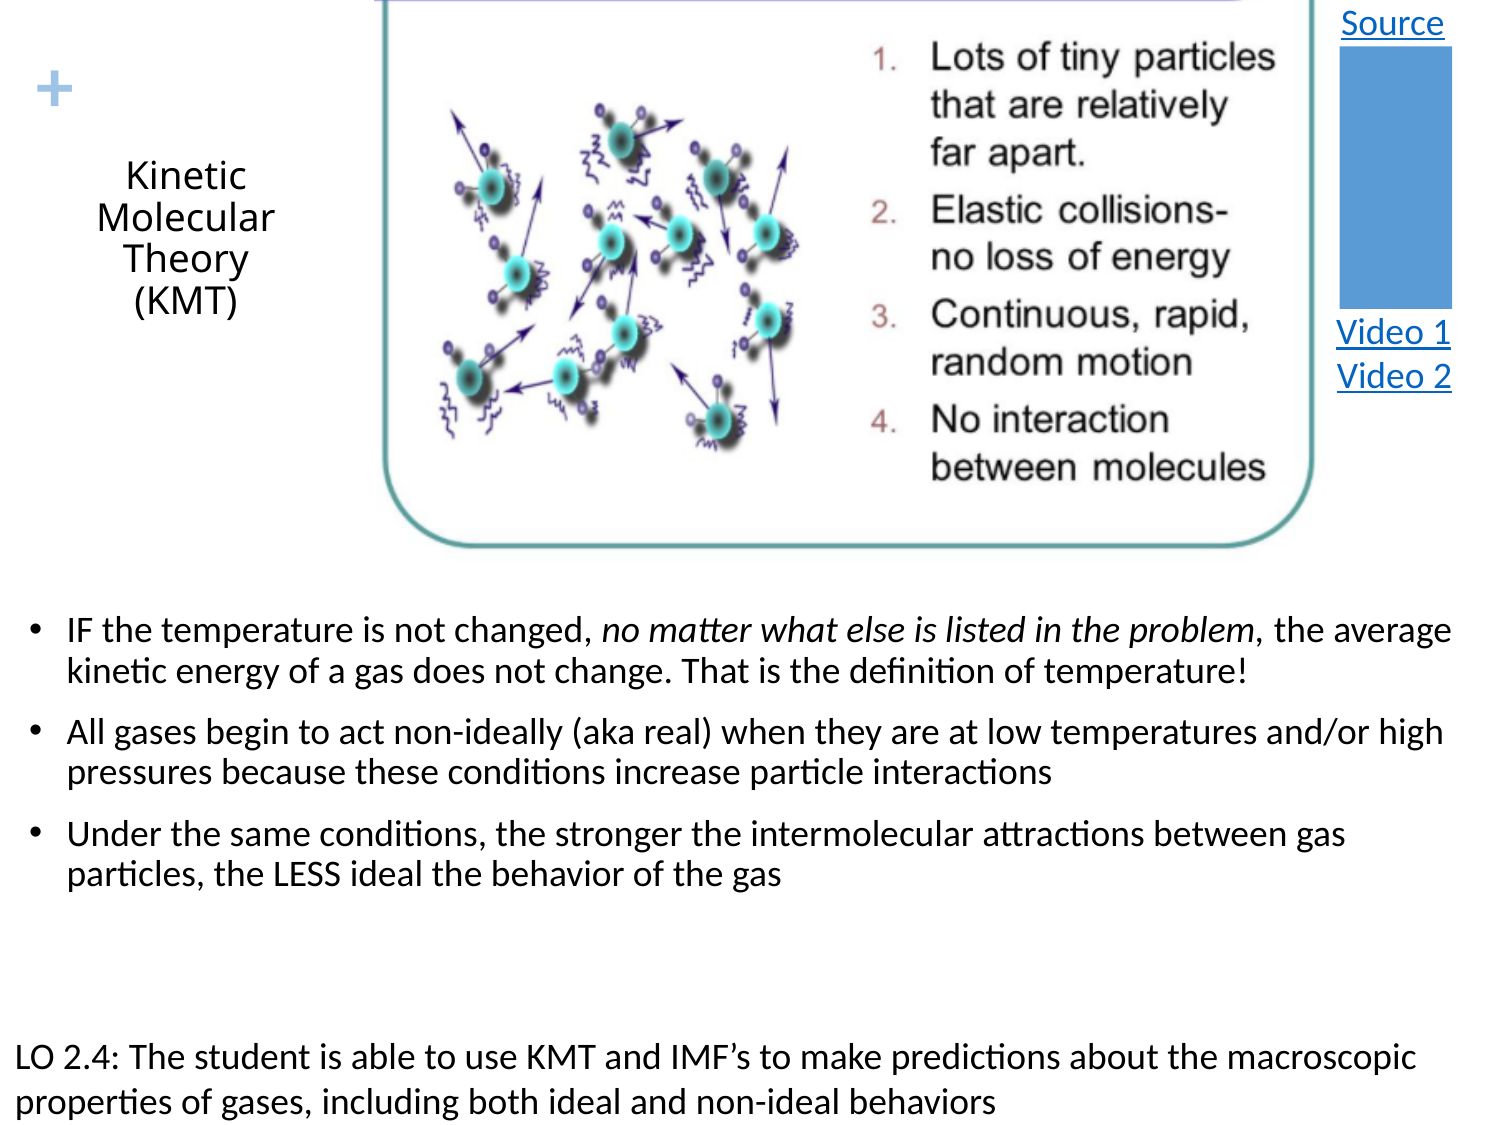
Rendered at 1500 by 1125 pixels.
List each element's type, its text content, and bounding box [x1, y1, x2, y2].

picture [374, 0, 1326, 567]
text_box Video 1 [1326, 299, 1498, 343]
title Kinetic Molecular Theory (KMT) [0, 147, 374, 331]
list IF the temperature is not changed, no matter what else is listed in the problem, the average kinetic energy of a gas does not change. That is the definition of temperature! All gases begin to act non-ideally (aka real) when they are at low temperatures and/or high pressures because these conditions increase particle interactions Under the same conditions, the stronger the intermolecular attractions between gas particles, the LESS ideal the behavior of the gas [14, 602, 1485, 1000]
text_box LO 2.4: The student is able to use KMT and IMF’s to make predictions about the macroscopic properties of gases, including both ideal and non-ideal behaviors [0, 1024, 1500, 1125]
text_box Source [1326, 0, 1487, 51]
text_box Video 2 [1326, 343, 1499, 403]
